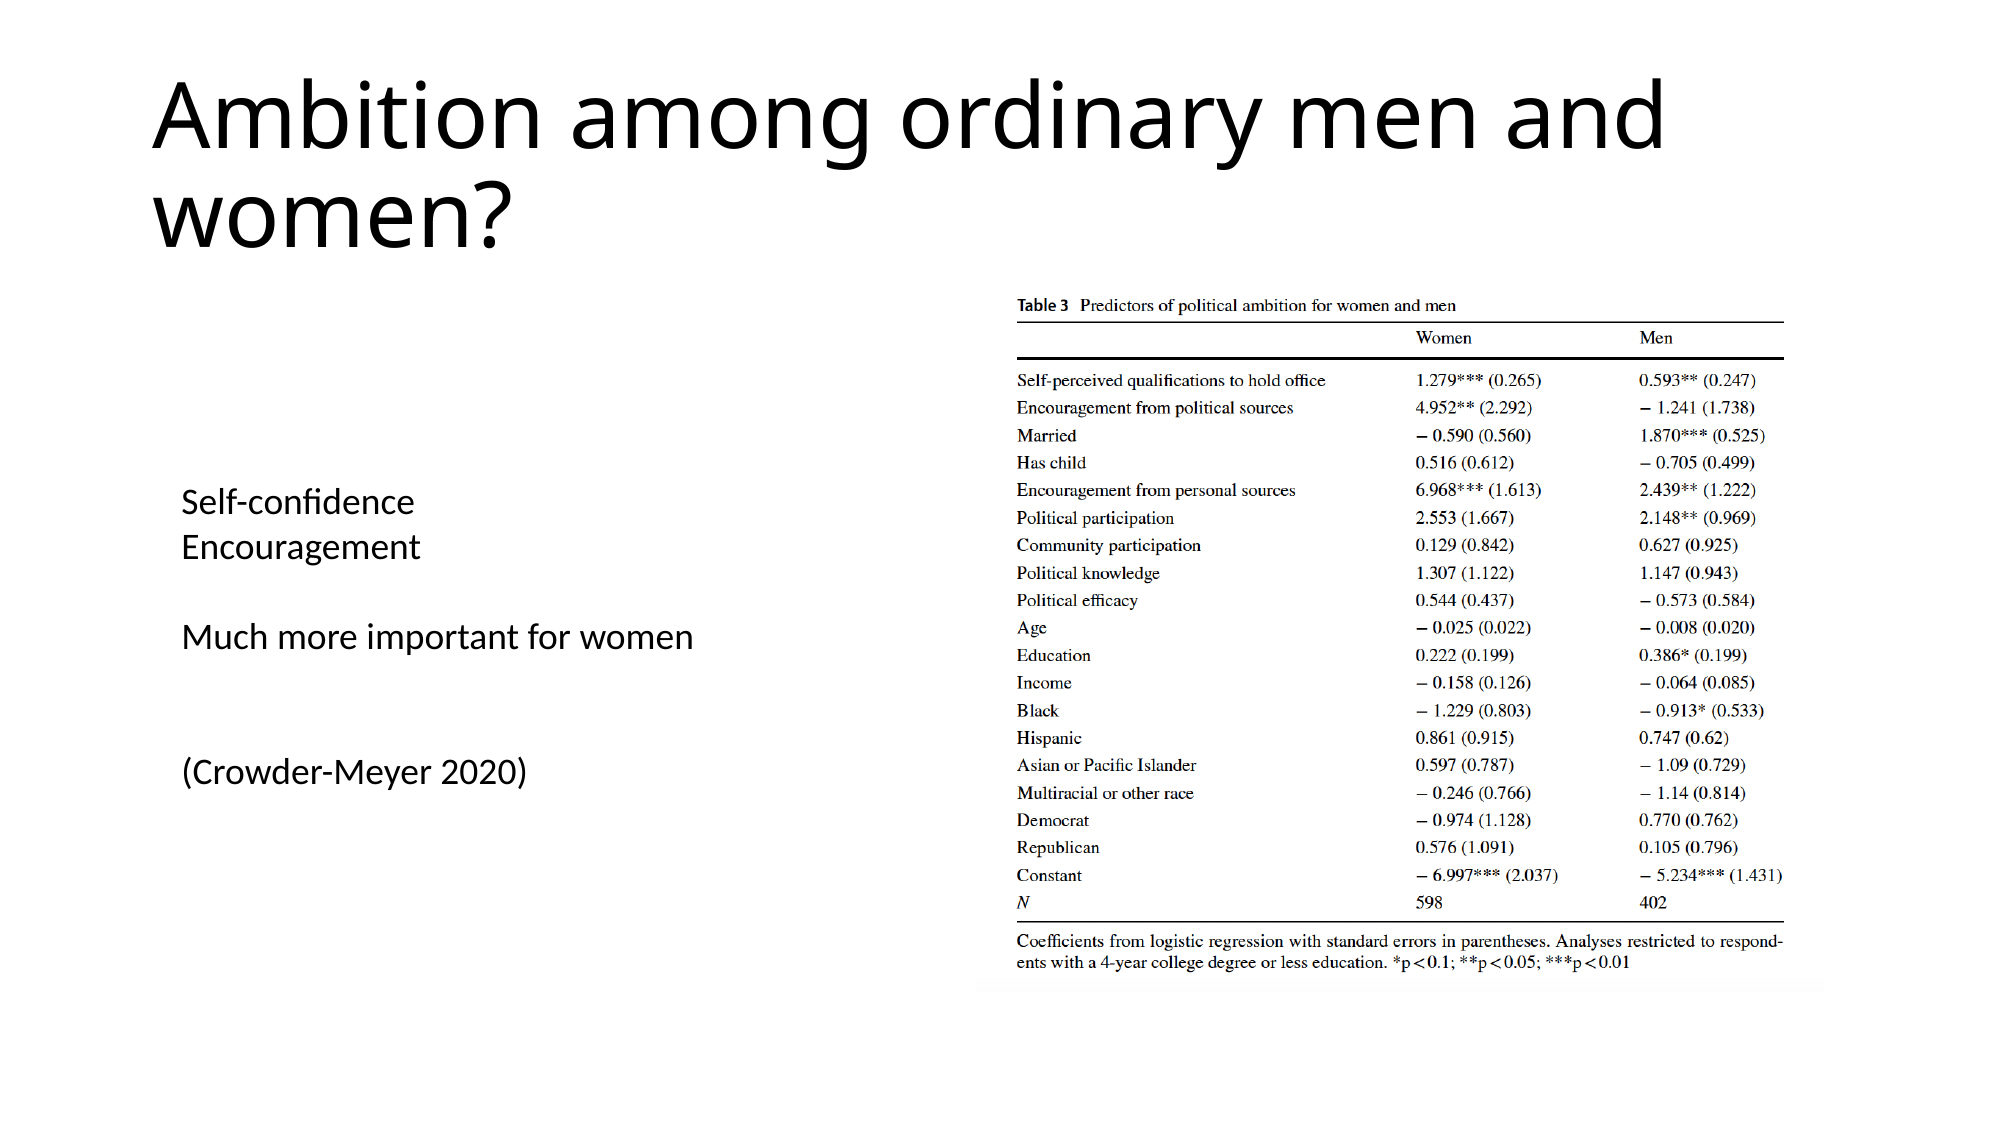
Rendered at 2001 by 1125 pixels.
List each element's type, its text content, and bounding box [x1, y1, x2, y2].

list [976, 277, 1824, 992]
text_box Self-confidence Encouragement Much more important for women (Crowder-Meyer 2020) [166, 469, 810, 800]
title Ambition among ordinary men and women? [137, 59, 1863, 278]
